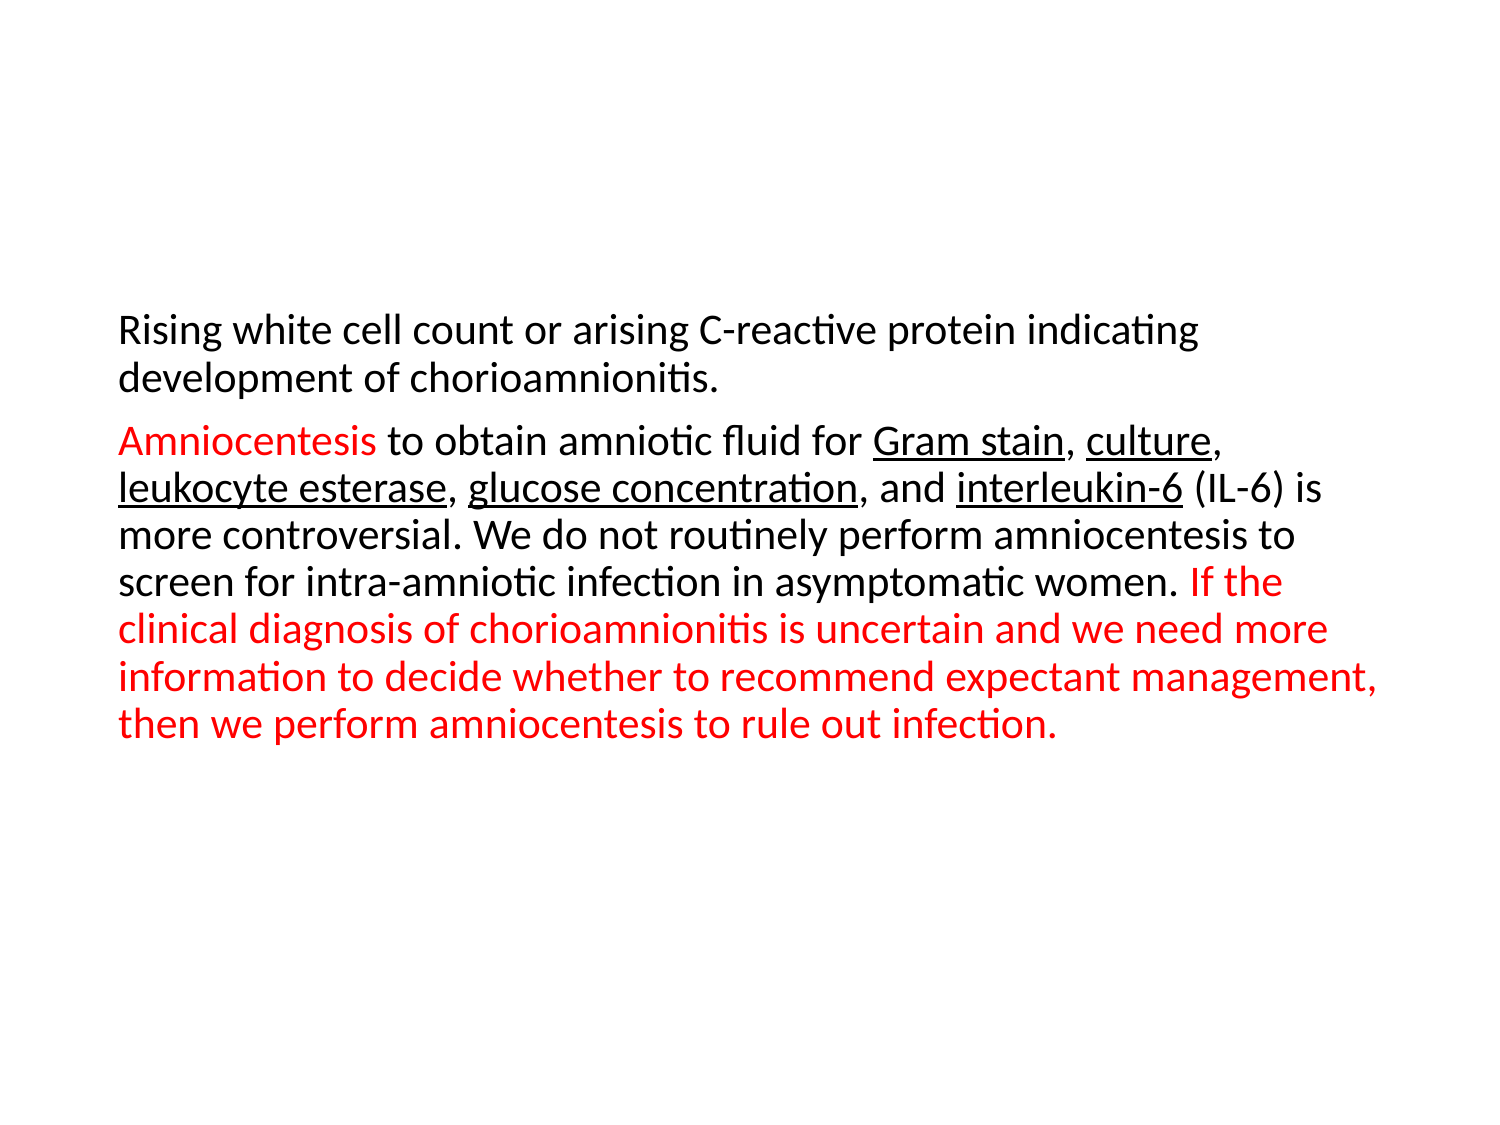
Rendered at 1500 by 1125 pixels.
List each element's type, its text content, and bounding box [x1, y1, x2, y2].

list Rising white cell count or arising C-reactive protein indicating development of chorioamnionitis. Amniocentesis to obtain amniotic fluid for Gram stain, culture, leukocyte esterase, glucose concentration, and interleukin-6 (IL-6) is more controversial. We do not routinely perform amniocentesis to screen for intra-amniotic infection in asymptomatic women. If the clinical diagnosis of chorioamnionitis is uncertain and we need more information to decide whether to recommend expectant management, then we perform amniocentesis to rule out infection. [103, 299, 1397, 1014]
